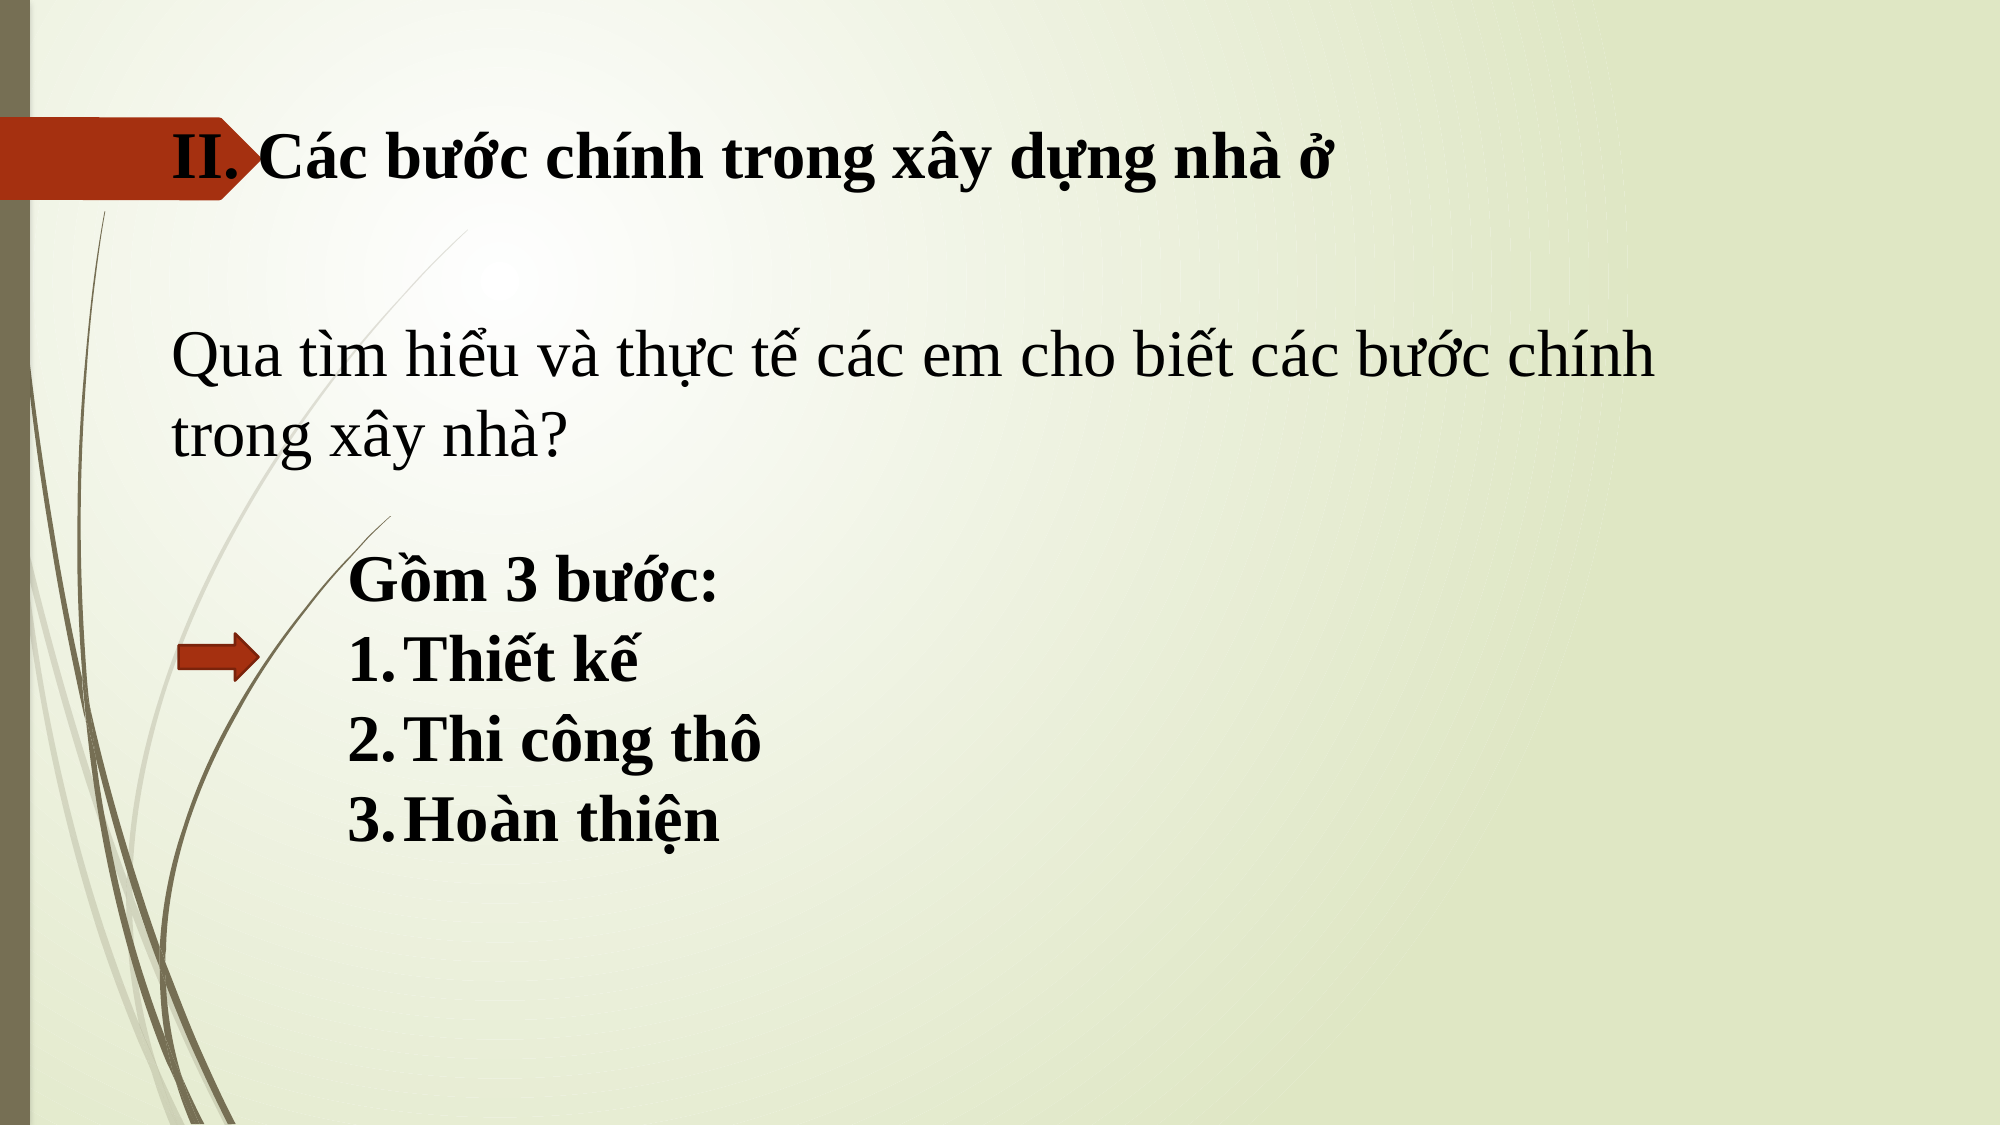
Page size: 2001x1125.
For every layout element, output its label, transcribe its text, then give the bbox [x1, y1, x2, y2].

text_box Gồm 3 bước: Thiết kế Thi công thô Hoàn thiện [332, 527, 1865, 862]
text_box [177, 632, 260, 682]
text_box Qua tìm hiểu và thực tế các em cho biết các bước chính trong xây nhà? [157, 302, 1820, 523]
text_box II. Các bước chính trong xây dựng nhà ở [157, 104, 1828, 199]
